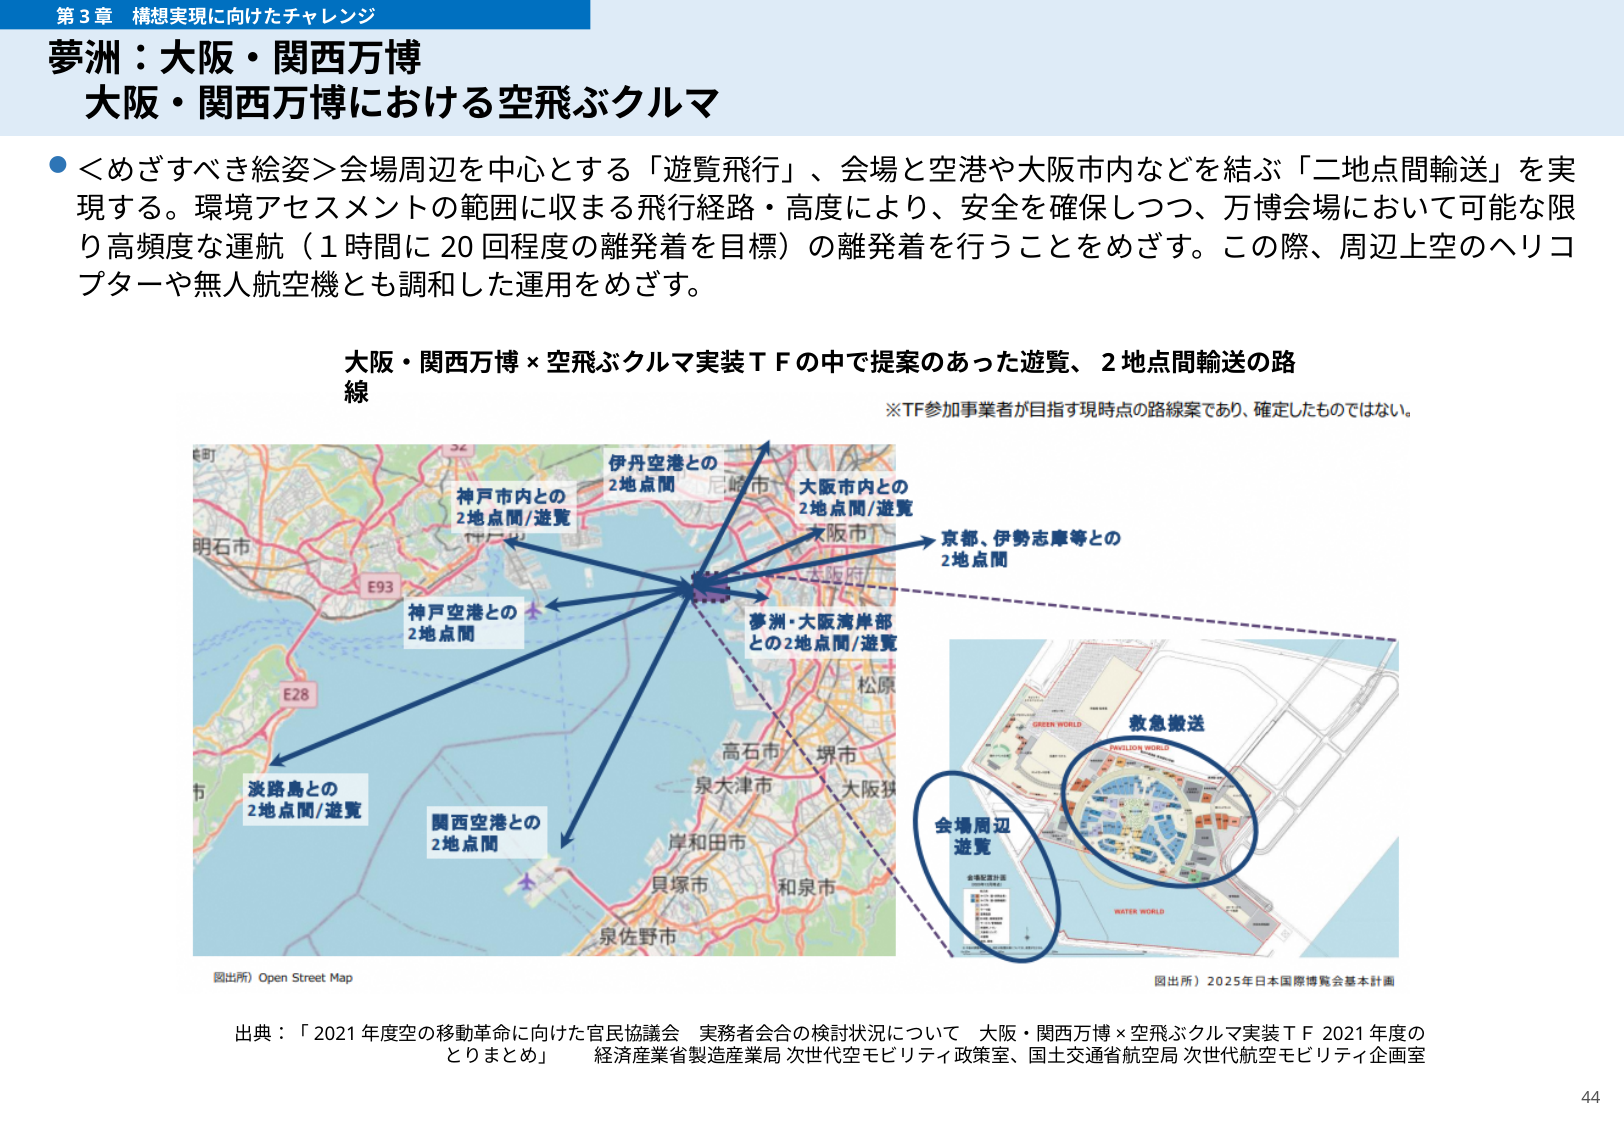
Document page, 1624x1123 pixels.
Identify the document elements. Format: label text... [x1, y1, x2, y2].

picture [176, 392, 1410, 995]
slide_number 44 [1246, 1086, 1601, 1107]
text_box ＜めざすべき絵姿＞会場周辺を中心とする「遊覧飛行」、会場と空港や大阪市内などを結ぶ「二地点間輸送」を実現する。環境アセスメントの範囲に収まる飛行経路・高度により、安全を確保しつつ、万博会場において可能な限り高頻度な運航（１時間に20回程度の離発着を目標）の離発着を行うことをめざす。この際、周辺上空のヘリコプターや無人航空機とも調和した運用をめざす。 [47, 147, 1577, 302]
text_box 出典：「2021年度空の移動革命に向けた官民協議会 実務者会合の検討状況について 大阪・関西万博×空飛ぶクルマ実装ＴＦ2021年度のとりまとめ」 経済産業省製造産業局 次世代空モビリティ政策室、国土交通省航空局 次世代航空モビリティ企画室 [206, 1014, 1441, 1074]
title 夢洲：大阪・関西万博 大阪・関西万博における空飛ぶクルマ [0, 0, 1624, 136]
text_box 第3章 構想実現に向けたチャレンジ [0, 0, 591, 30]
text_box 大阪・関西万博×空飛ぶクルマ実装ＴＦの中で提案のあった遊覧、2地点間輸送の路線 [330, 339, 1317, 392]
